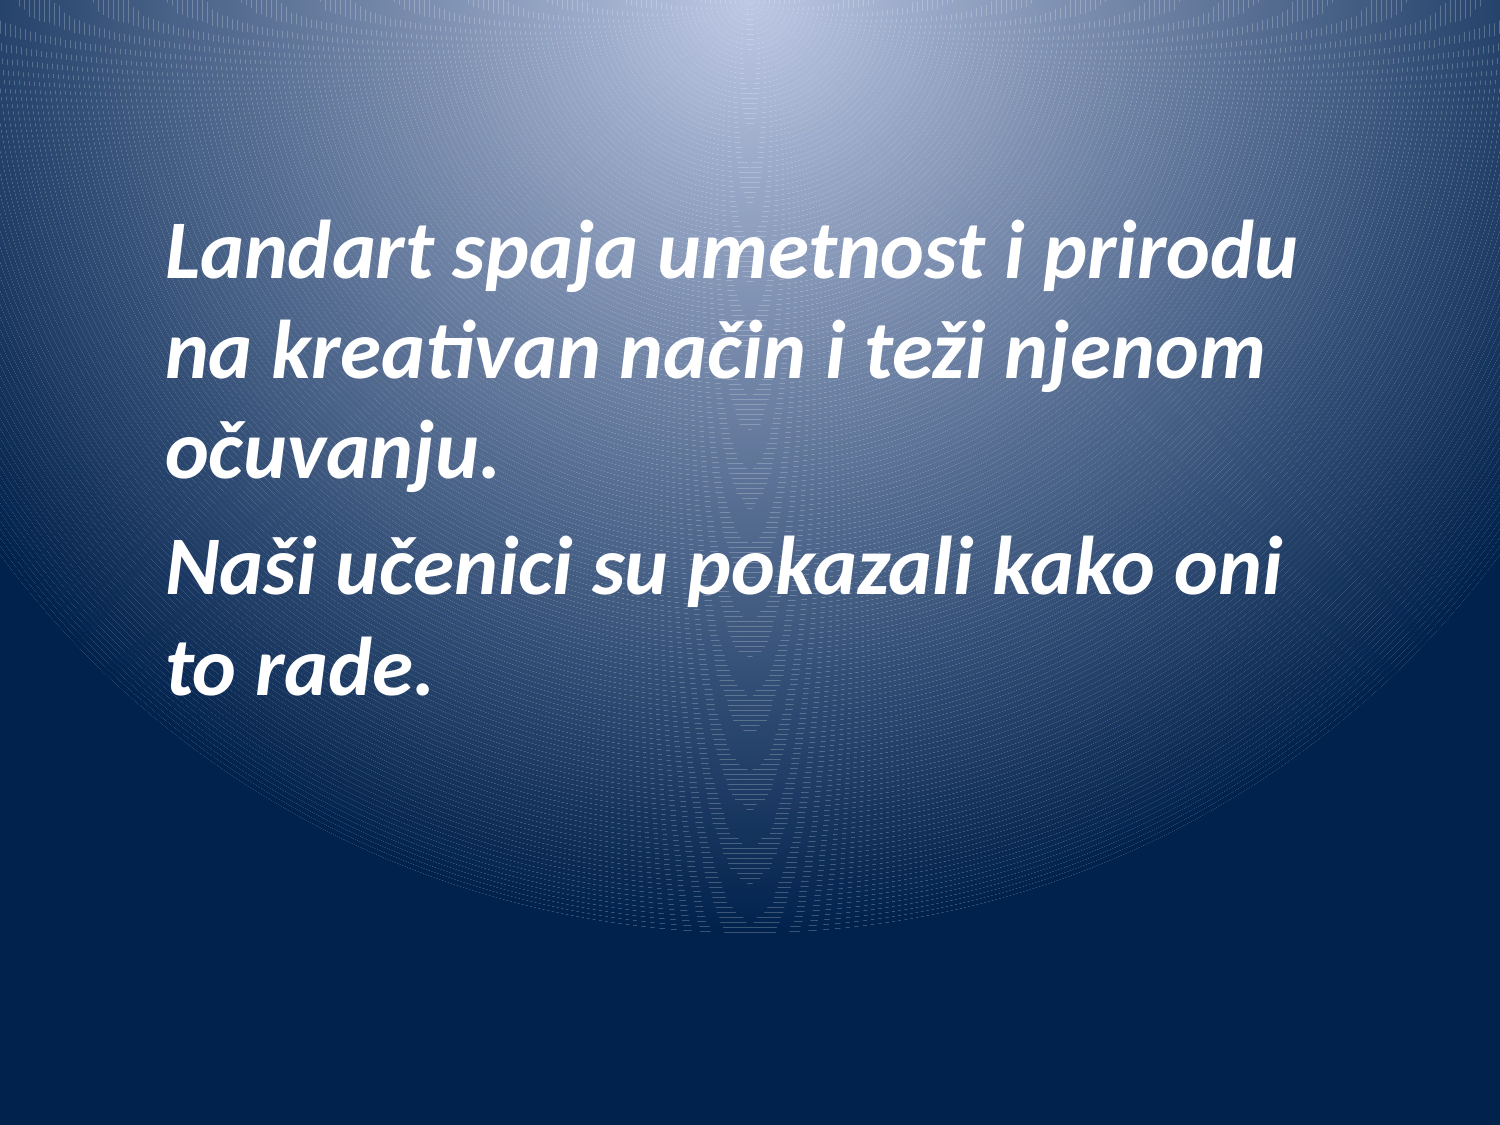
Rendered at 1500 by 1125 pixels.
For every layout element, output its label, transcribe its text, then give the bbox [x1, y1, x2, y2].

list Landart spaja umetnost i prirodu na kreativan način i teži njenom očuvanju. Naši učenici su pokazali kako oni to rade. [150, 187, 1325, 513]
